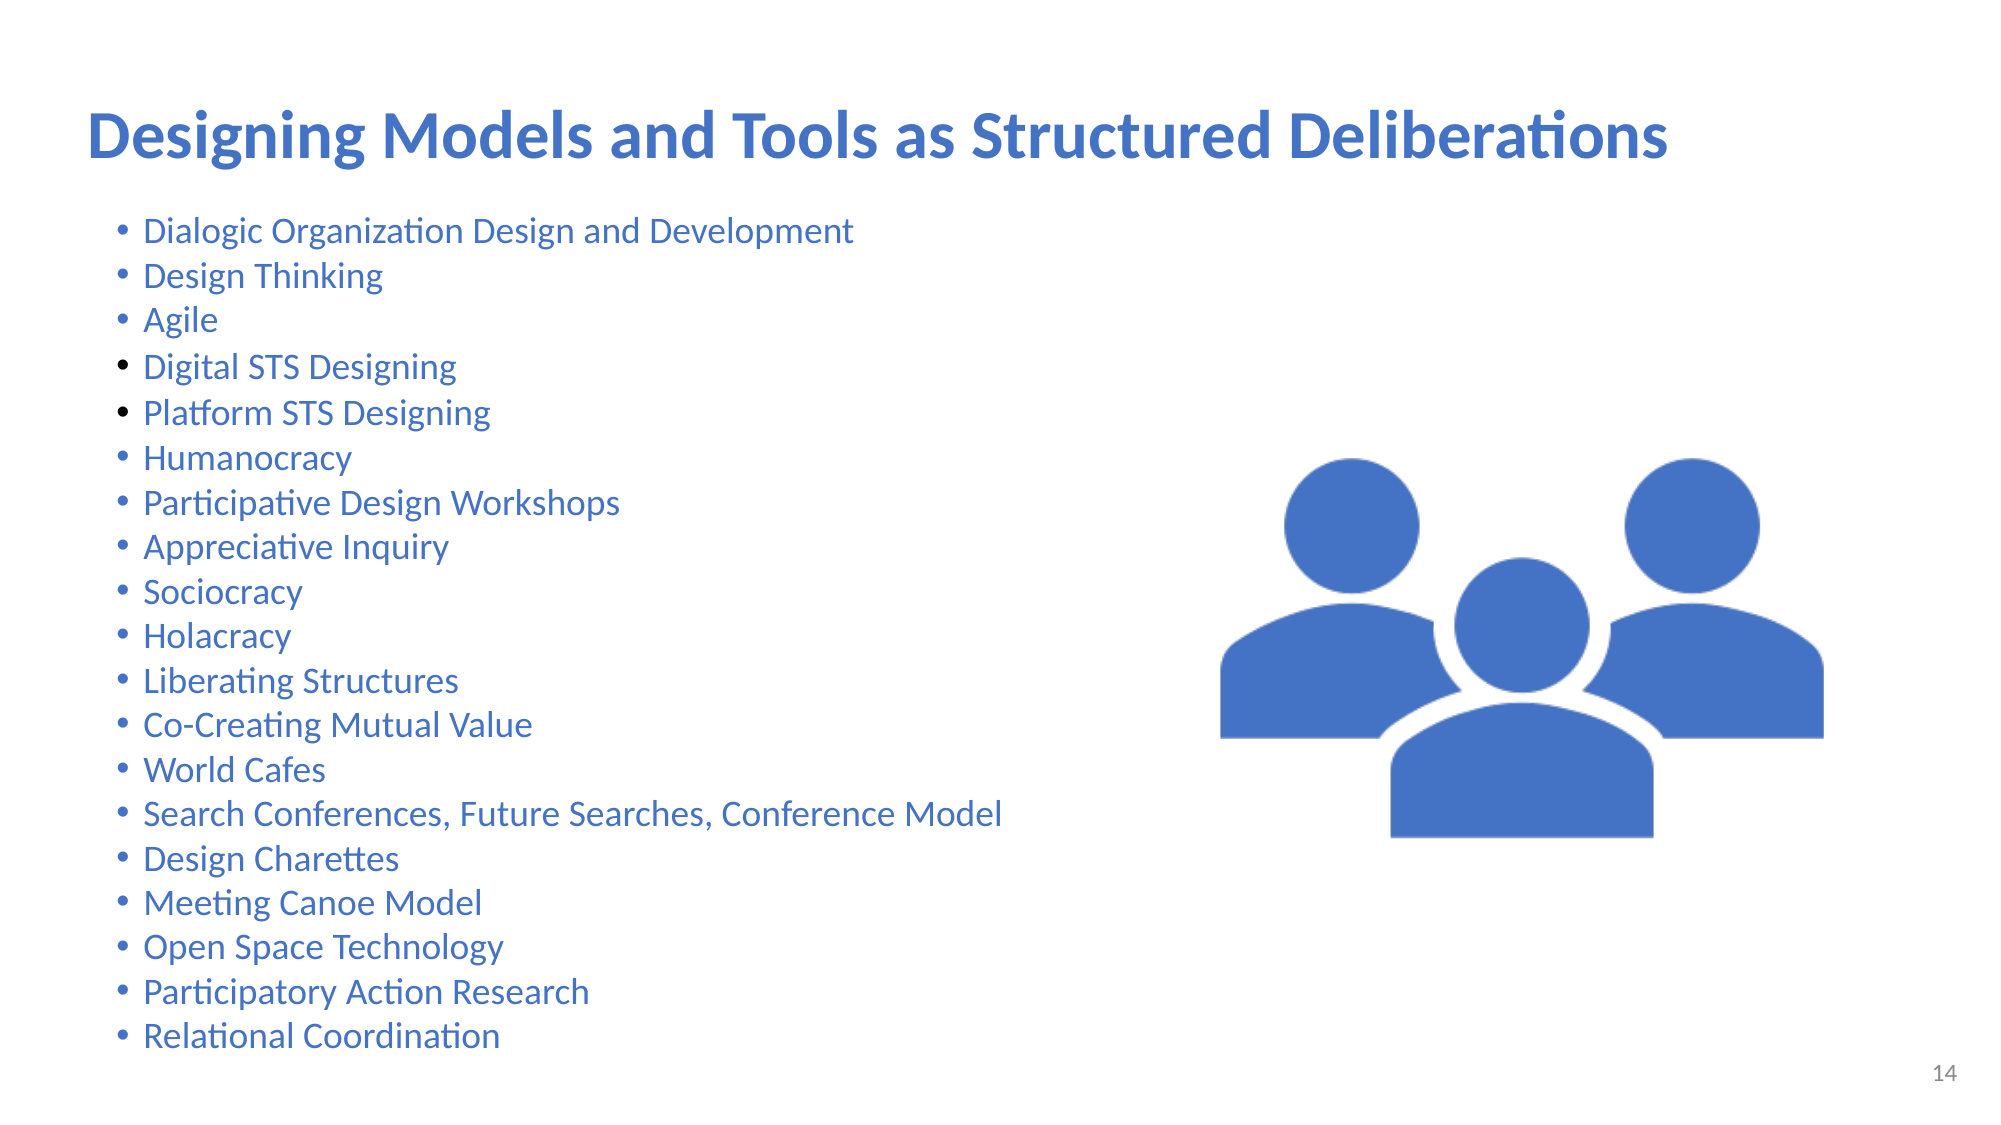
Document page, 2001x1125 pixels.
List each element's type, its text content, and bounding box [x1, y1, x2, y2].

list Dialogic Organization Design and Development Design Thinking Agile Digital STS Designing Platform STS Designing Humanocracy Participative Design Workshops Appreciative Inquiry Sociocracy Holacracy Liberating Structures Co-Creating Mutual Value World Cafes Search Conferences, Future Searches, Conference Model Design Charettes Meeting Canoe Model Open Space Technology Participatory Action Research Relational Coordination [99, 205, 1125, 1079]
slide_number 14 [1522, 1041, 1973, 1102]
picture [1182, 308, 1863, 989]
title Designing Models and Tools as Structured Deliberations [72, 17, 1863, 256]
